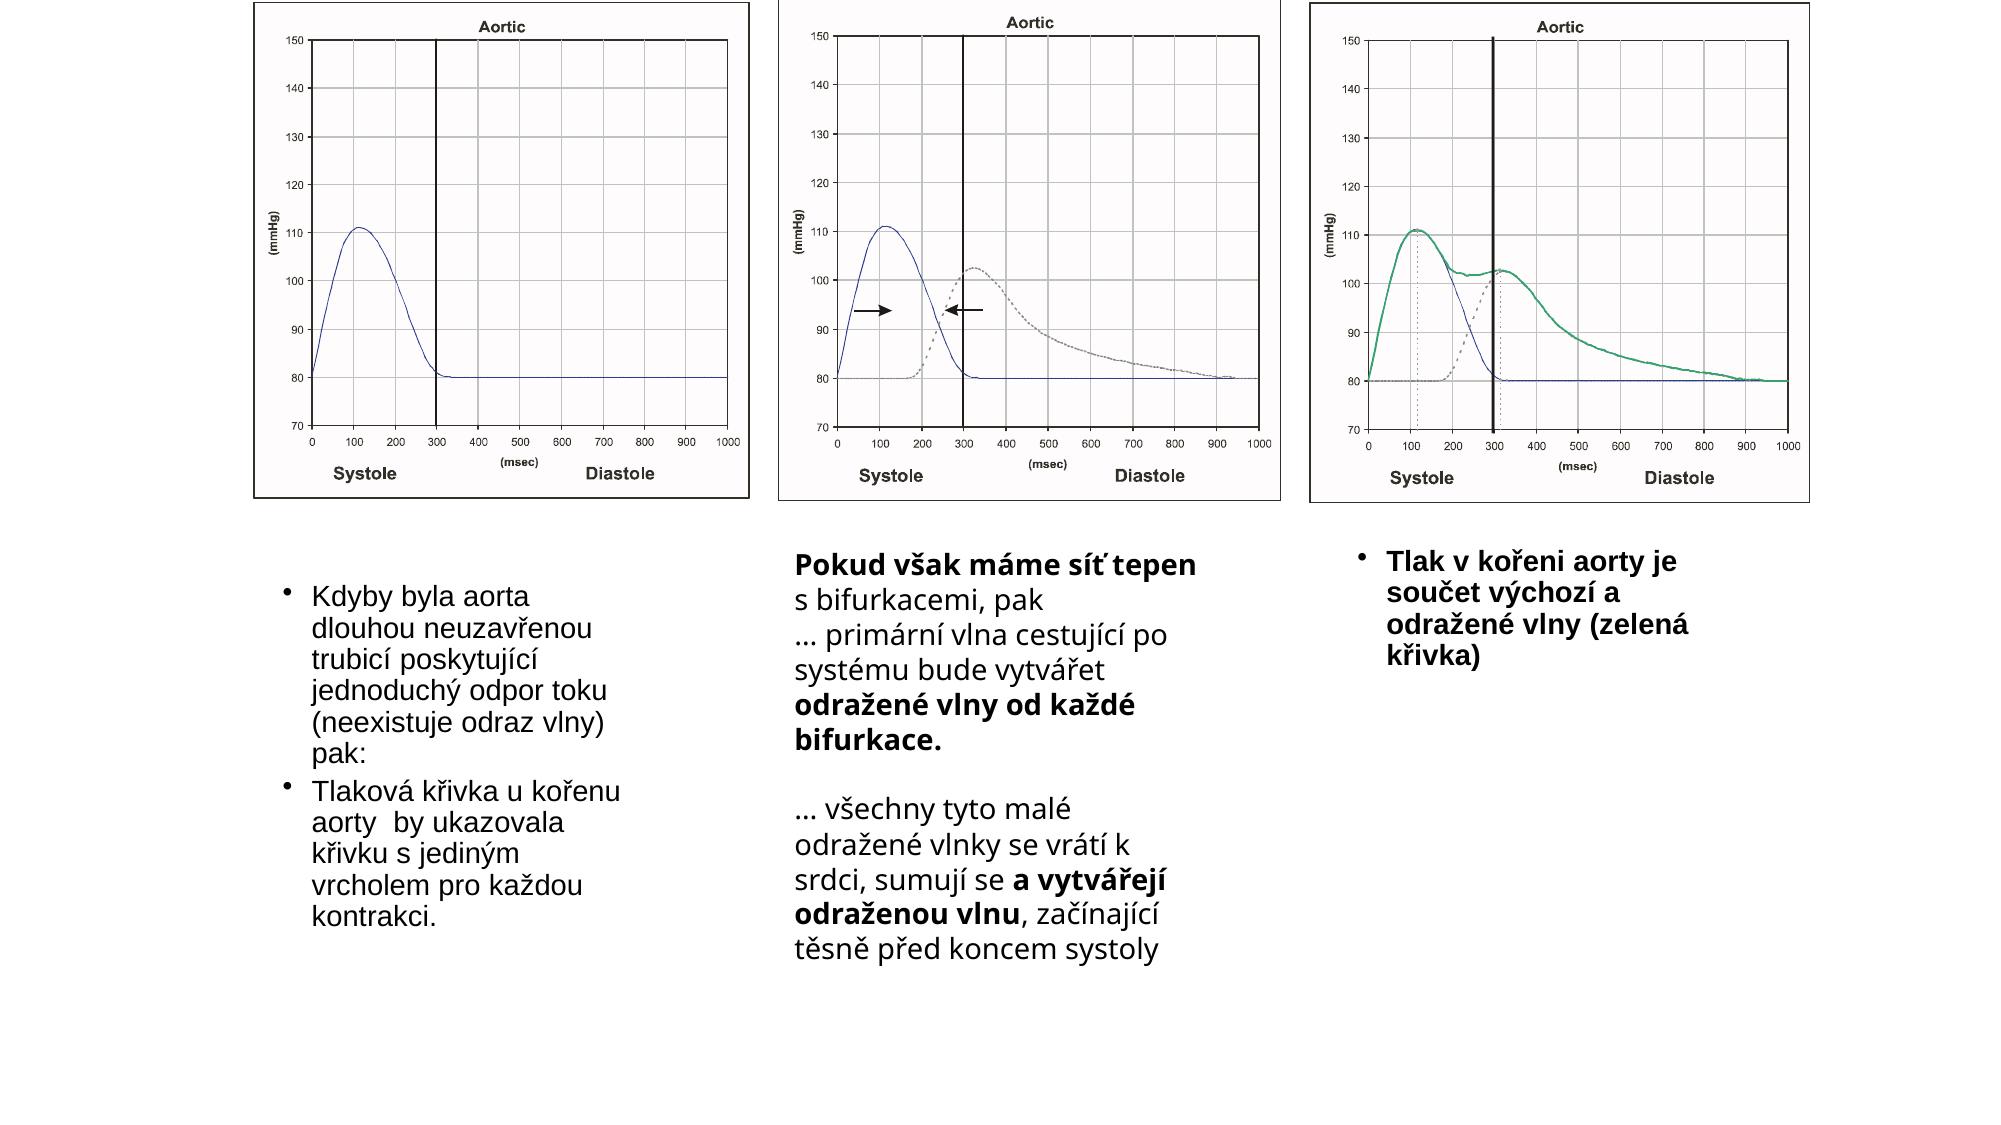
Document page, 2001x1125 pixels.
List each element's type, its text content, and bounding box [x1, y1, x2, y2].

picture [1306, 0, 1813, 506]
picture [775, 0, 1284, 504]
text_box Kdyby byla aorta dlouhou neuzavřenou trubicí poskytující jednoduchý odpor toku (neexistuje odraz vlny) pak: Tlaková křivka u kořenu aorty by ukazovala křivku s jediným vrcholem pro každou kontrakci. [267, 574, 657, 919]
text_box Tlak v kořeni aorty je součet výchozí a odražené vlny (zelená křivka) [1342, 538, 1732, 1006]
text_box Pokud však máme síť tepen s bifurkacemi, pak … primární vlna cestující po systému bude vytvářet odražené vlny od každé bifurkace. … všechny tyto malé odražené vlnky se vrátí k srdci, sumují se a vytvářejí odraženou vlnu, začínající těsně před koncem systoly [779, 538, 1221, 973]
picture [250, 0, 752, 501]
